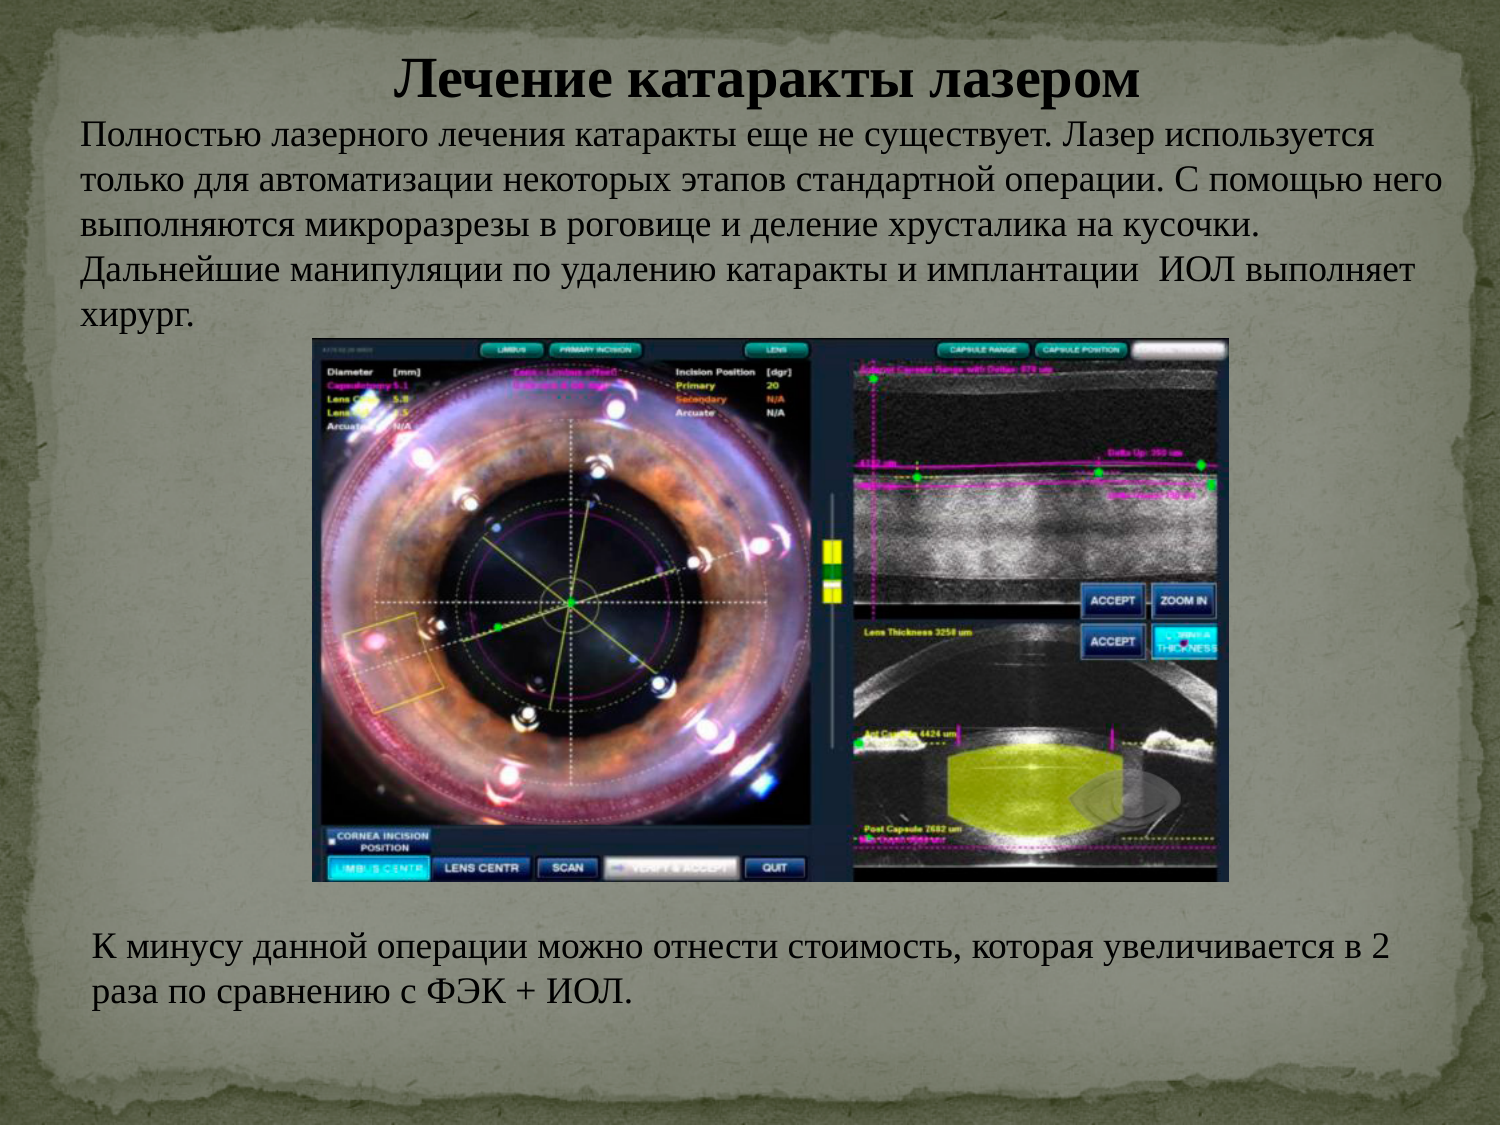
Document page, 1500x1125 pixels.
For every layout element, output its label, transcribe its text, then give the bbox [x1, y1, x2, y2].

picture [312, 337, 1229, 882]
text_box К минусу данной операции можно отнести стоимость, которая увеличивается в 2 раза по сравнению с ФЭК + ИОЛ. [76, 913, 1436, 1019]
text_box Лечение катаракты лазером Полностью лазерного лечения катаракты еще не существует. Лазер используется только для автоматизации некоторых этапов стандартной операции. С помощью него выполняются микроразрезы в роговице и деление хрусталика на кусочки. Дальнейшие манипуляции по удалению катаракты и имплантации ИОЛ выполняет хирург. [64, 31, 1471, 366]
